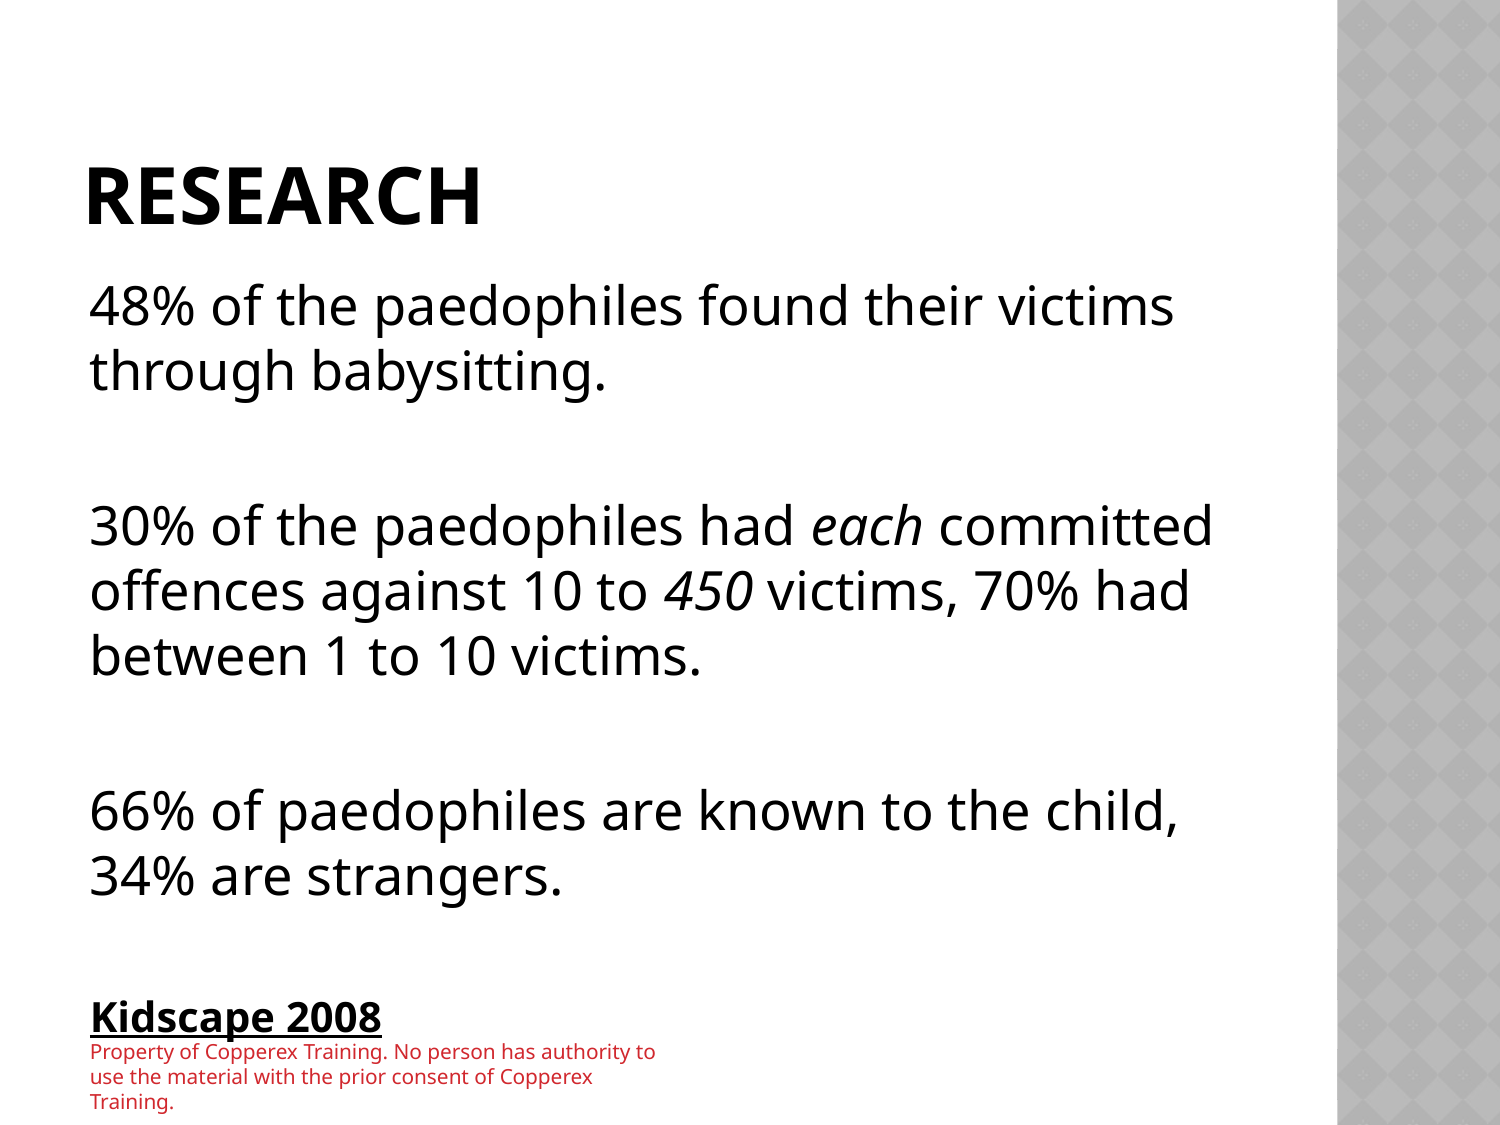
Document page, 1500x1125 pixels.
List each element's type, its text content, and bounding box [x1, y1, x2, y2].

footer Property of Copperex Training. No person has authority to use the material with the prior consent of Copperex Training. [75, 1075, 675, 1114]
title Research [75, 52, 1263, 240]
list 48% of the paedophiles found their victims through babysitting. 30% of the paedophiles had each committed offences against 10 to 450 victims, 70% had between 1 to 10 victims. 66% of paedophiles are known to the child, 34% are strangers. Kidscape 2008 [75, 264, 1263, 1059]
